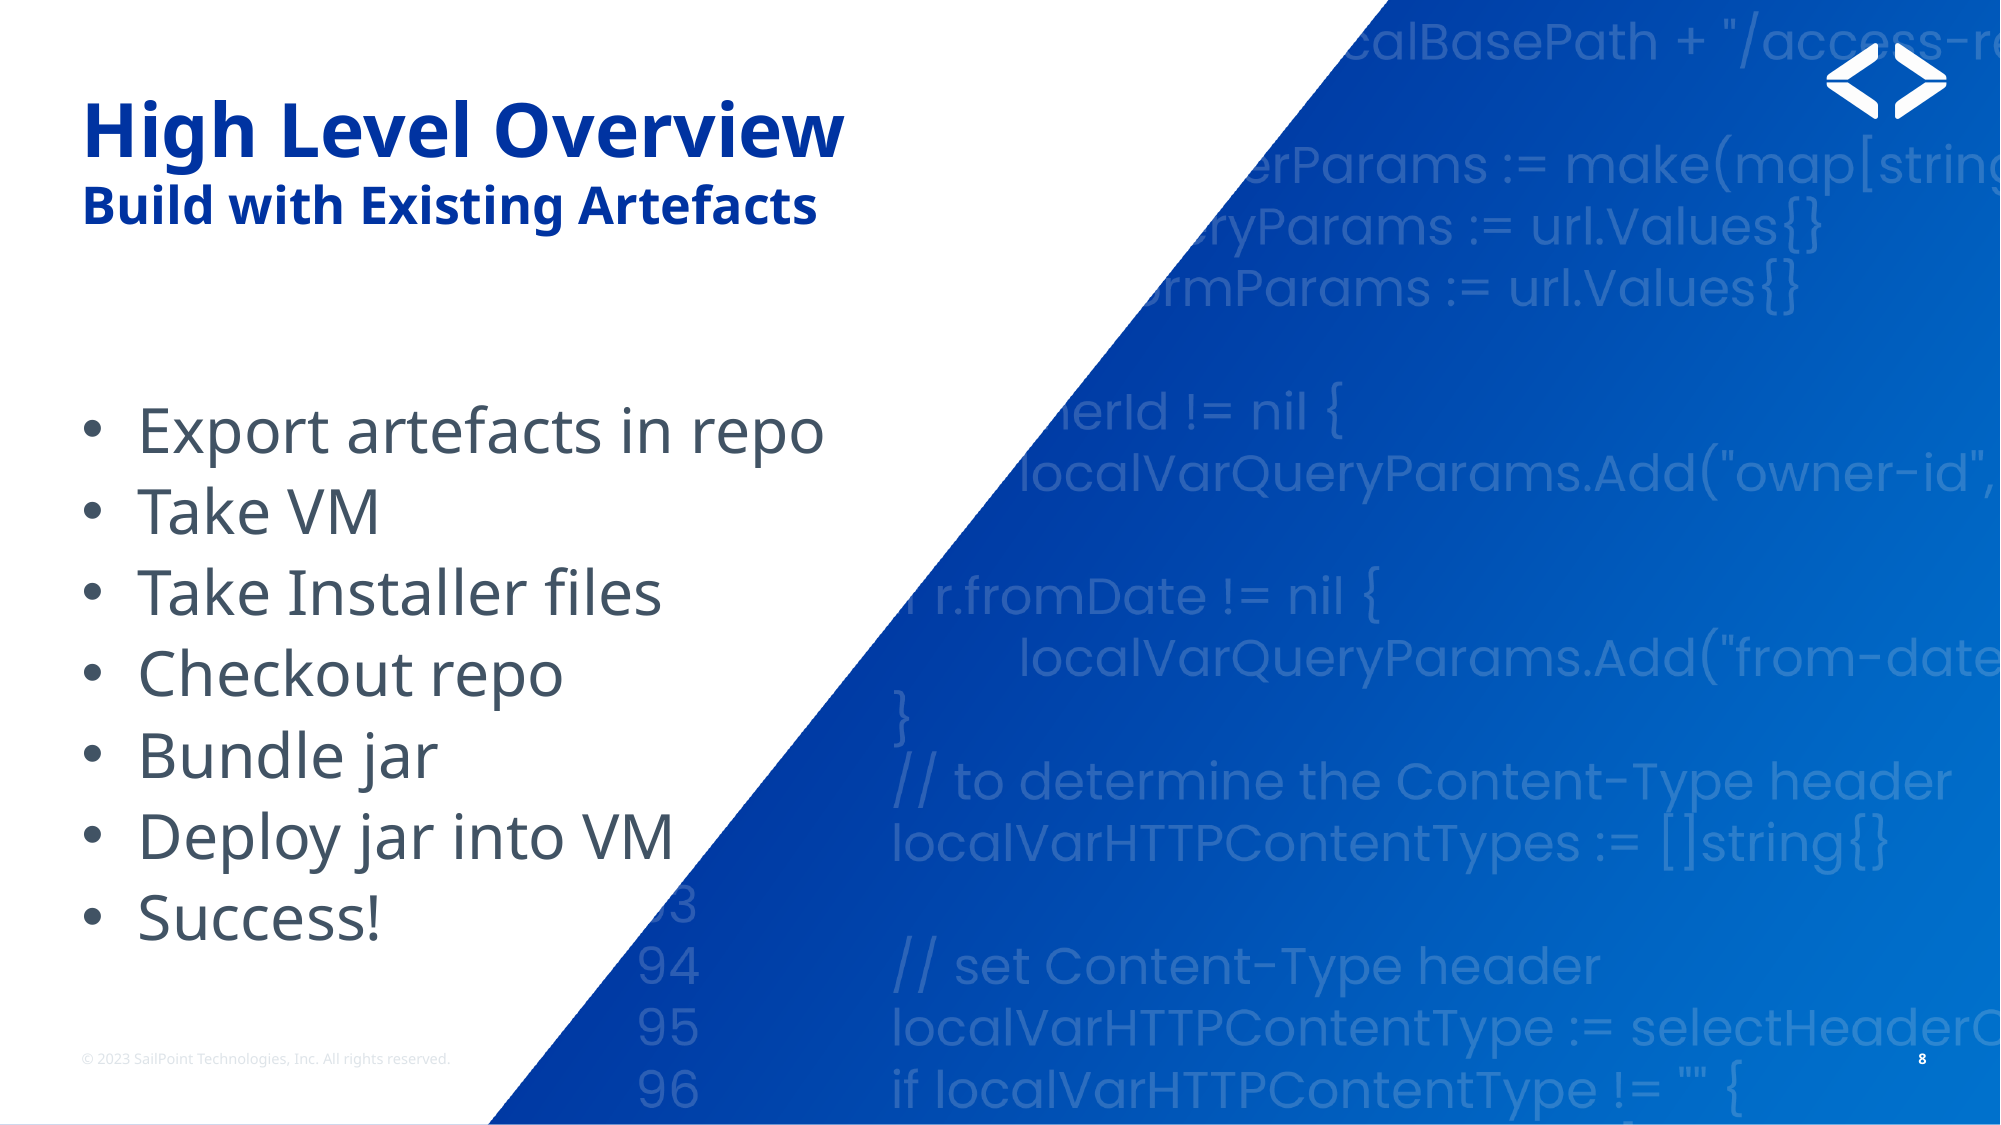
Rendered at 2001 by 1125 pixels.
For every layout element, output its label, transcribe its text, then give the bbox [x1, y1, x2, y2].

picture [0, 0, 2000, 1125]
list Export artefacts in repo Take VM Take Installer files Checkout repo Bundle jar Deploy jar into VM Success! [66, 383, 887, 963]
slide_number 8 [1811, 1040, 1942, 1079]
title High Level Overview Build with Existing Artefacts [66, 75, 912, 338]
footer © 2023 SailPoint Technologies, Inc. All rights reserved. [66, 1040, 703, 1079]
